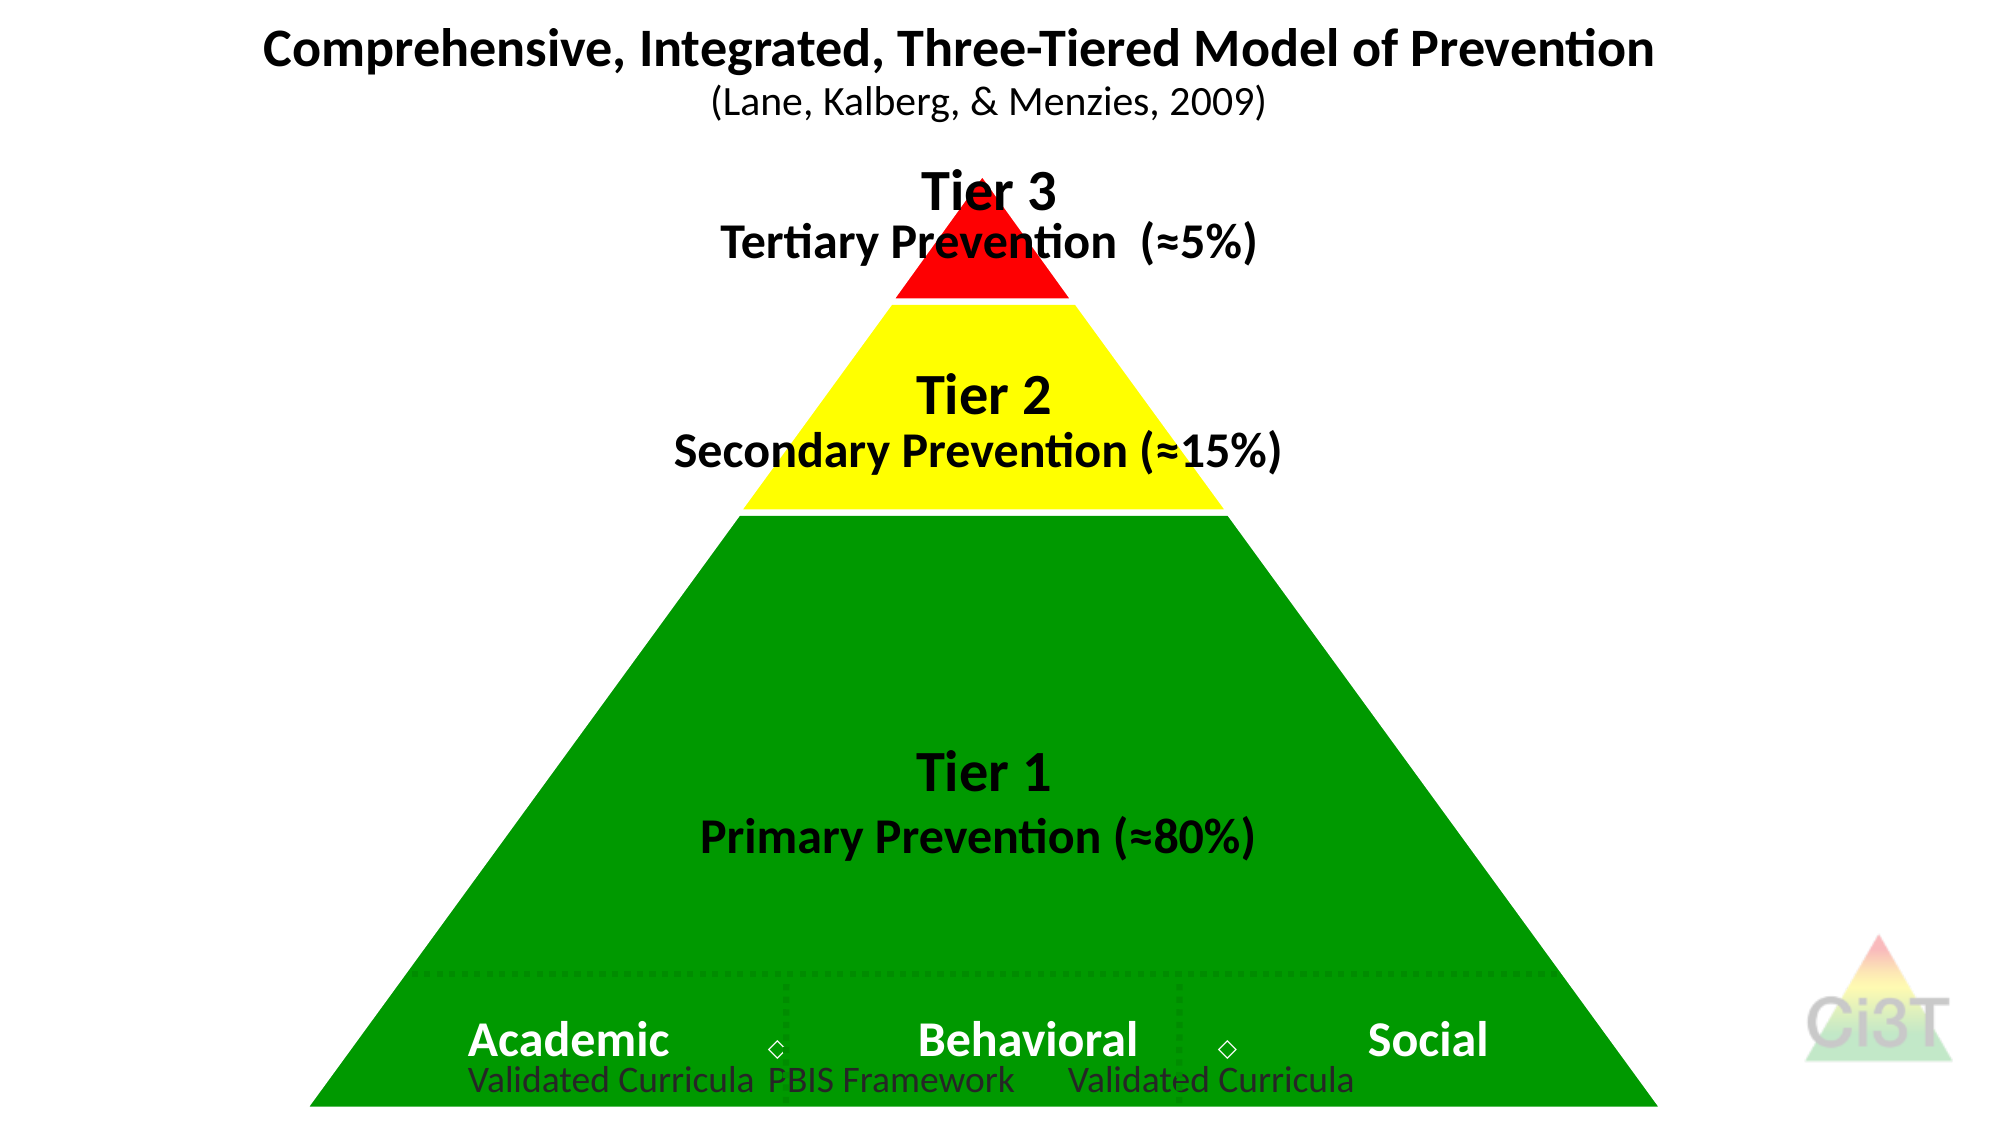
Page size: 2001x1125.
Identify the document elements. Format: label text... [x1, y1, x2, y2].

text_box (Lane, Kalberg, & Menzies, 2009) [695, 66, 1283, 131]
text_box Results: SRSS-IE: Externalizing Subscale Elementary [1783, 920, 1970, 1064]
text_box Comprehensive, Integrated, Three-Tiered Model of Prevention [210, 4, 1711, 136]
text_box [303, 145, 1665, 1110]
